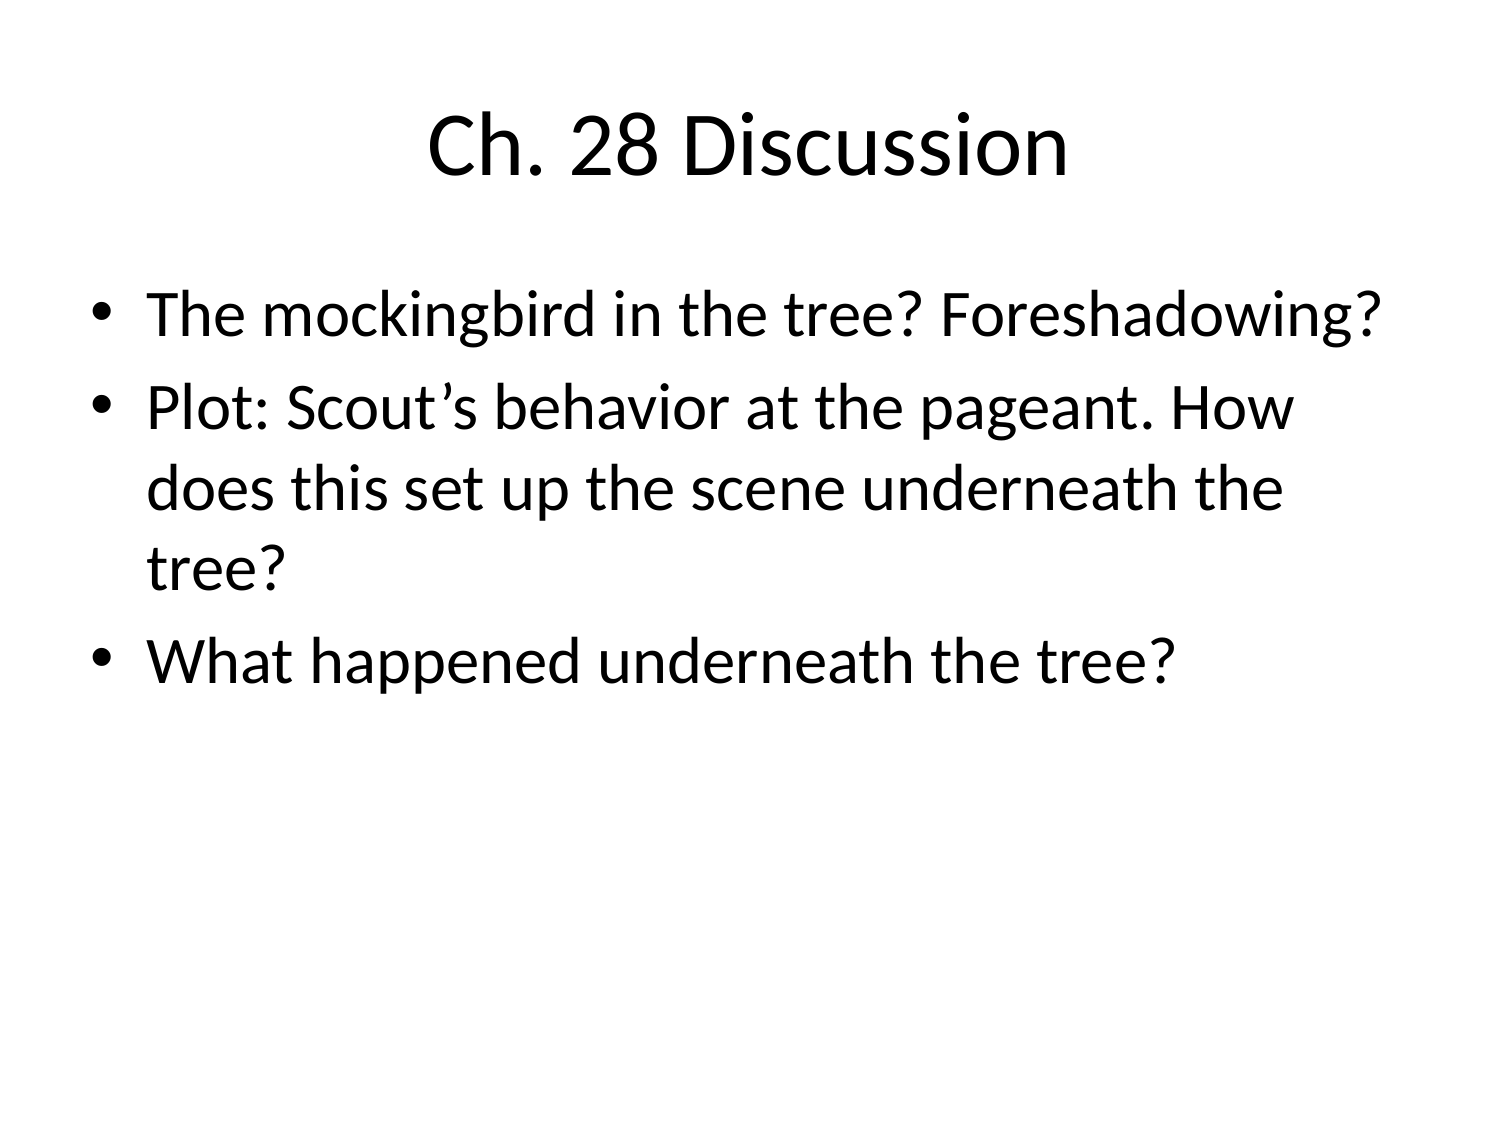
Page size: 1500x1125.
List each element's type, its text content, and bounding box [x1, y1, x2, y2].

title Ch. 28 Discussion [75, 45, 1425, 233]
list The mockingbird in the tree? Foreshadowing? Plot: Scout’s behavior at the pageant. How does this set up the scene underneath the tree? What happened underneath the tree? [75, 262, 1425, 1005]
